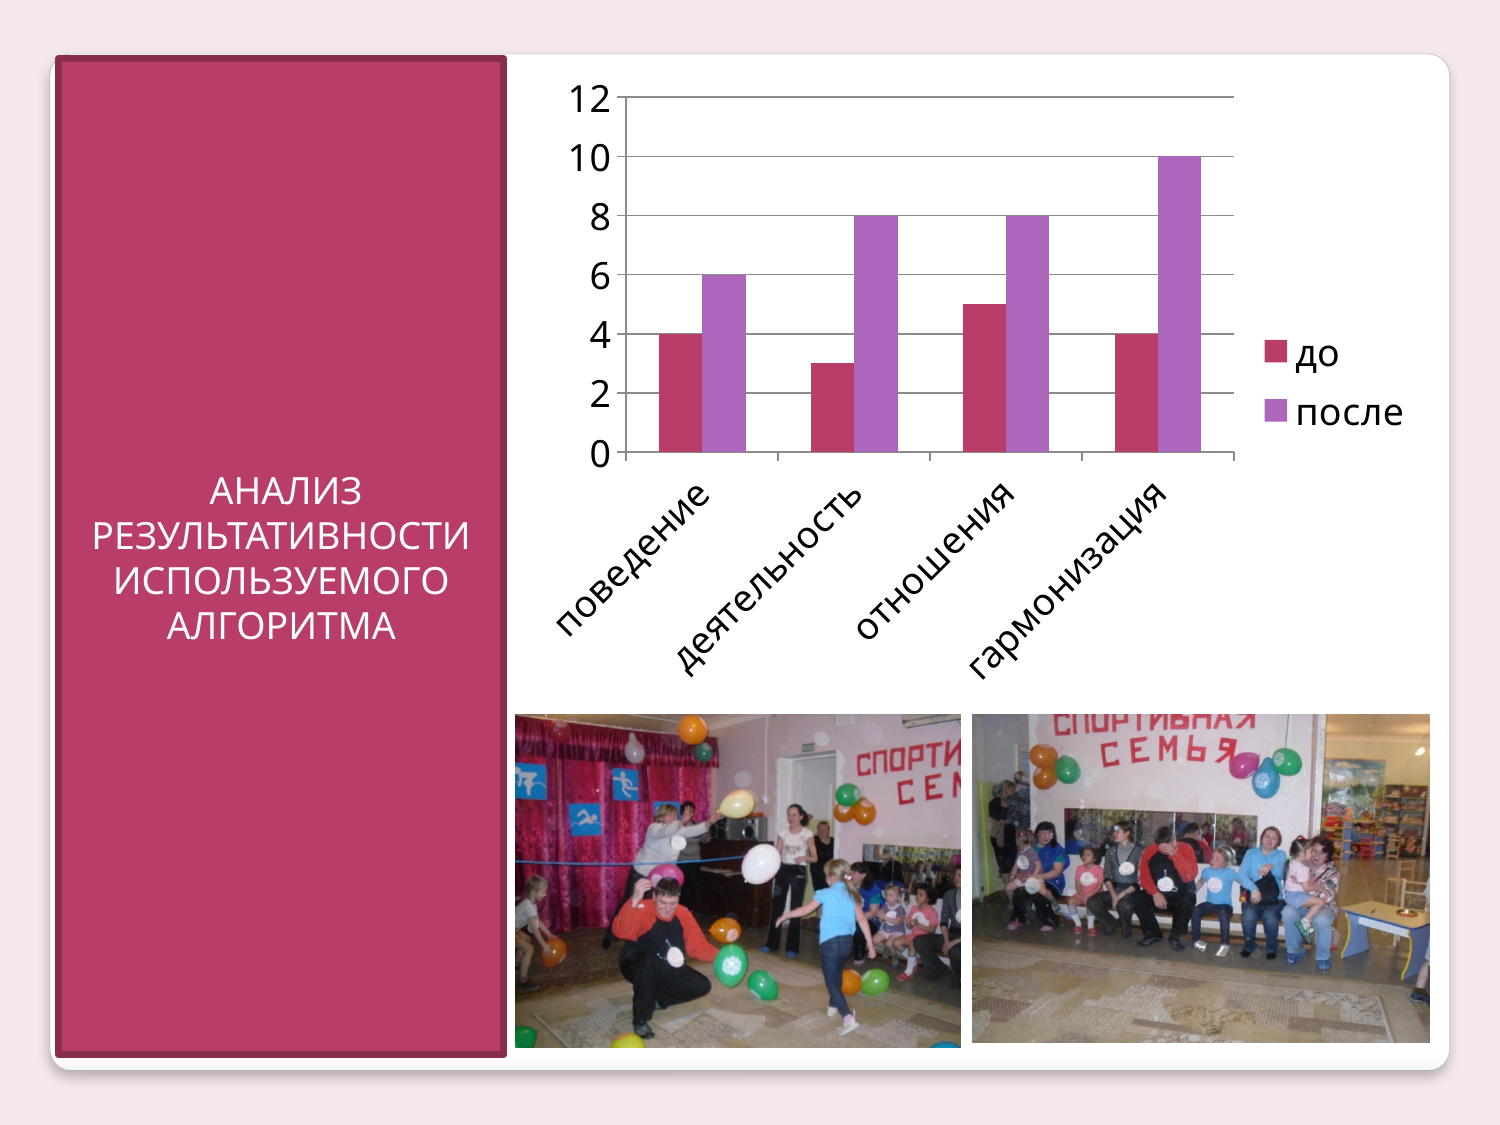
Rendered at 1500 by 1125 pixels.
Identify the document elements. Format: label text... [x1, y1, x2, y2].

text_box АНАЛИЗ РЕЗУЛЬТАТИВНОСТИ ИСПОЛЬЗУЕМОГО АЛГОРИТМА [55, 55, 507, 1058]
picture [515, 714, 962, 1049]
picture [972, 714, 1430, 1044]
chart [515, 58, 1430, 704]
